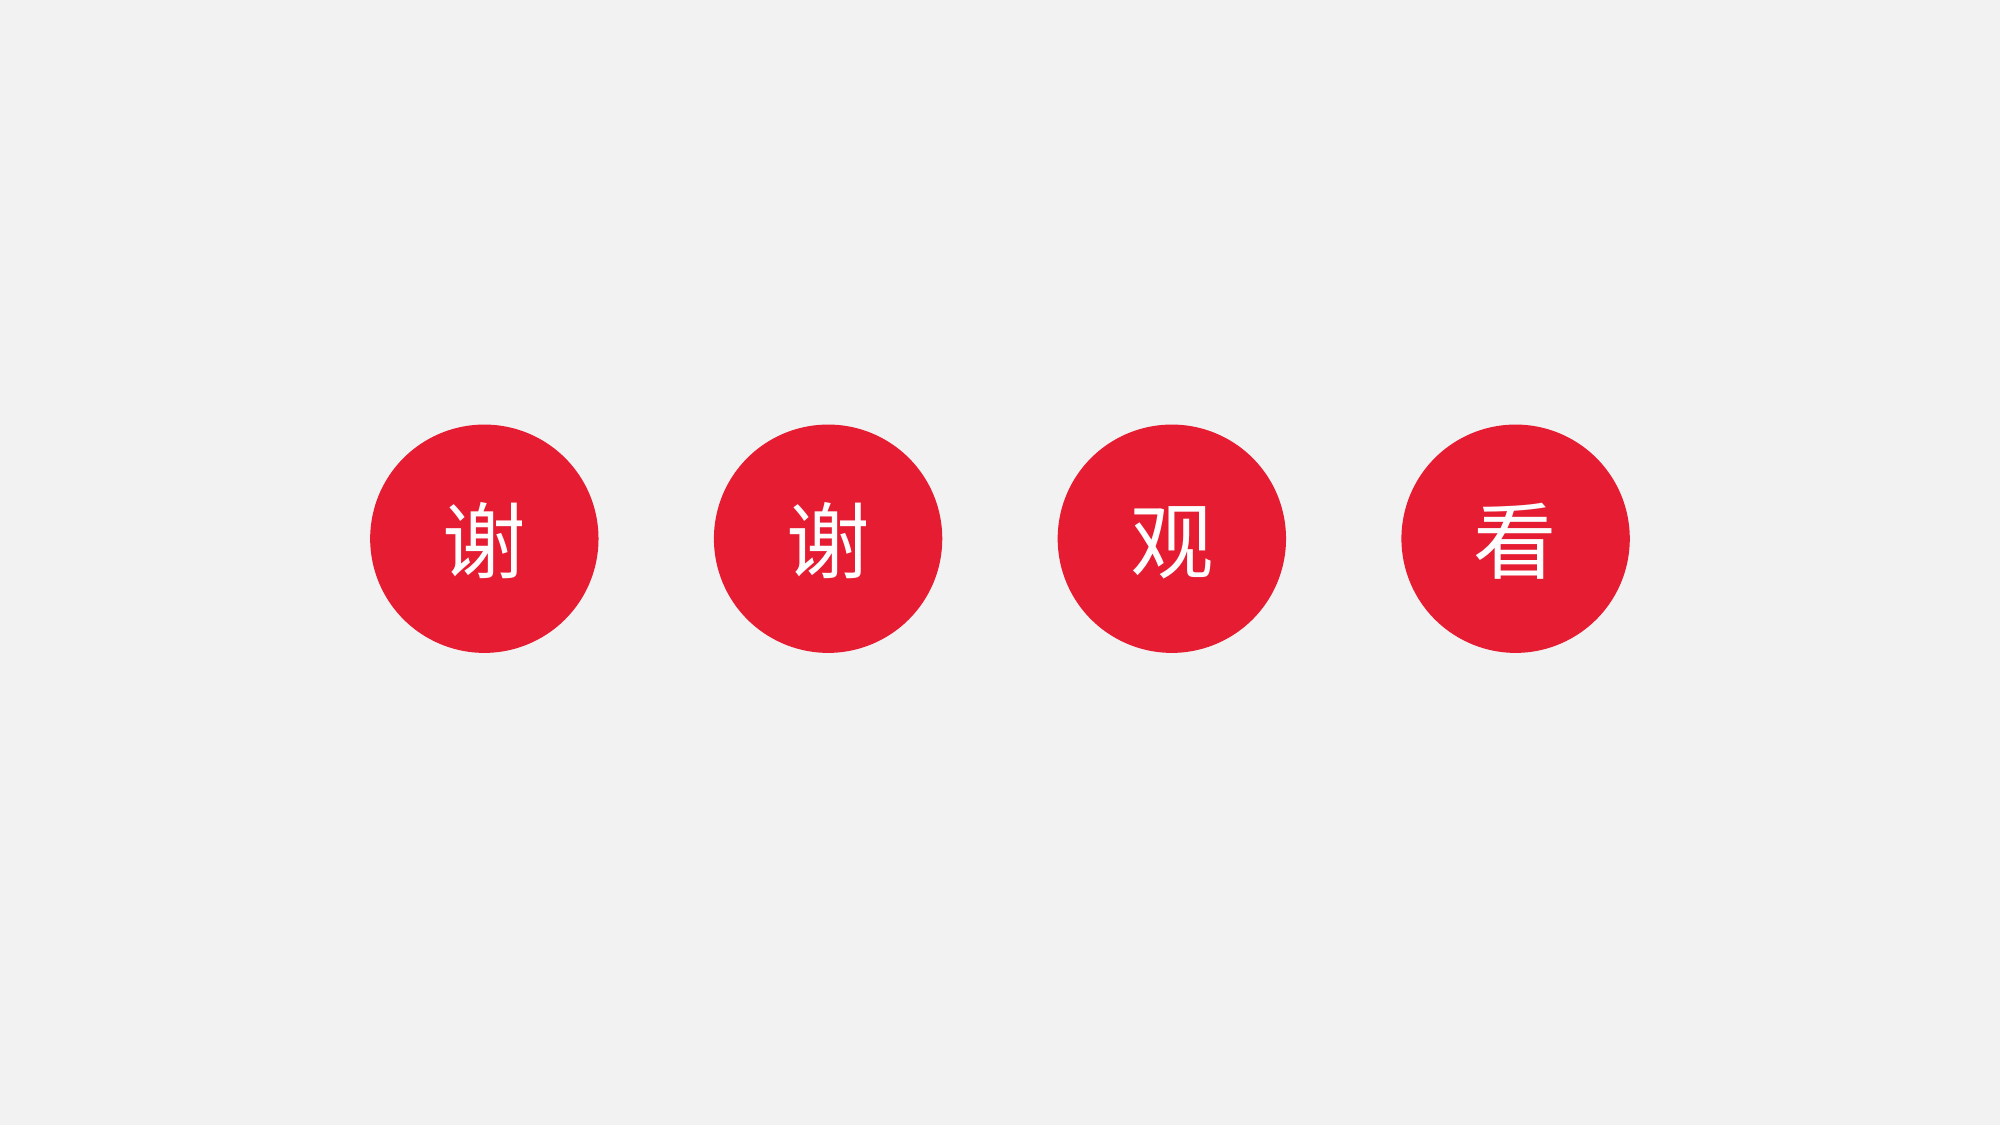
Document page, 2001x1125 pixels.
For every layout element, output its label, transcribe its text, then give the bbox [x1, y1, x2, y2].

text_box 谢 [369, 423, 600, 654]
text_box 看 [1400, 423, 1631, 654]
text_box 观 [1056, 423, 1288, 654]
text_box 谢 [712, 423, 944, 654]
